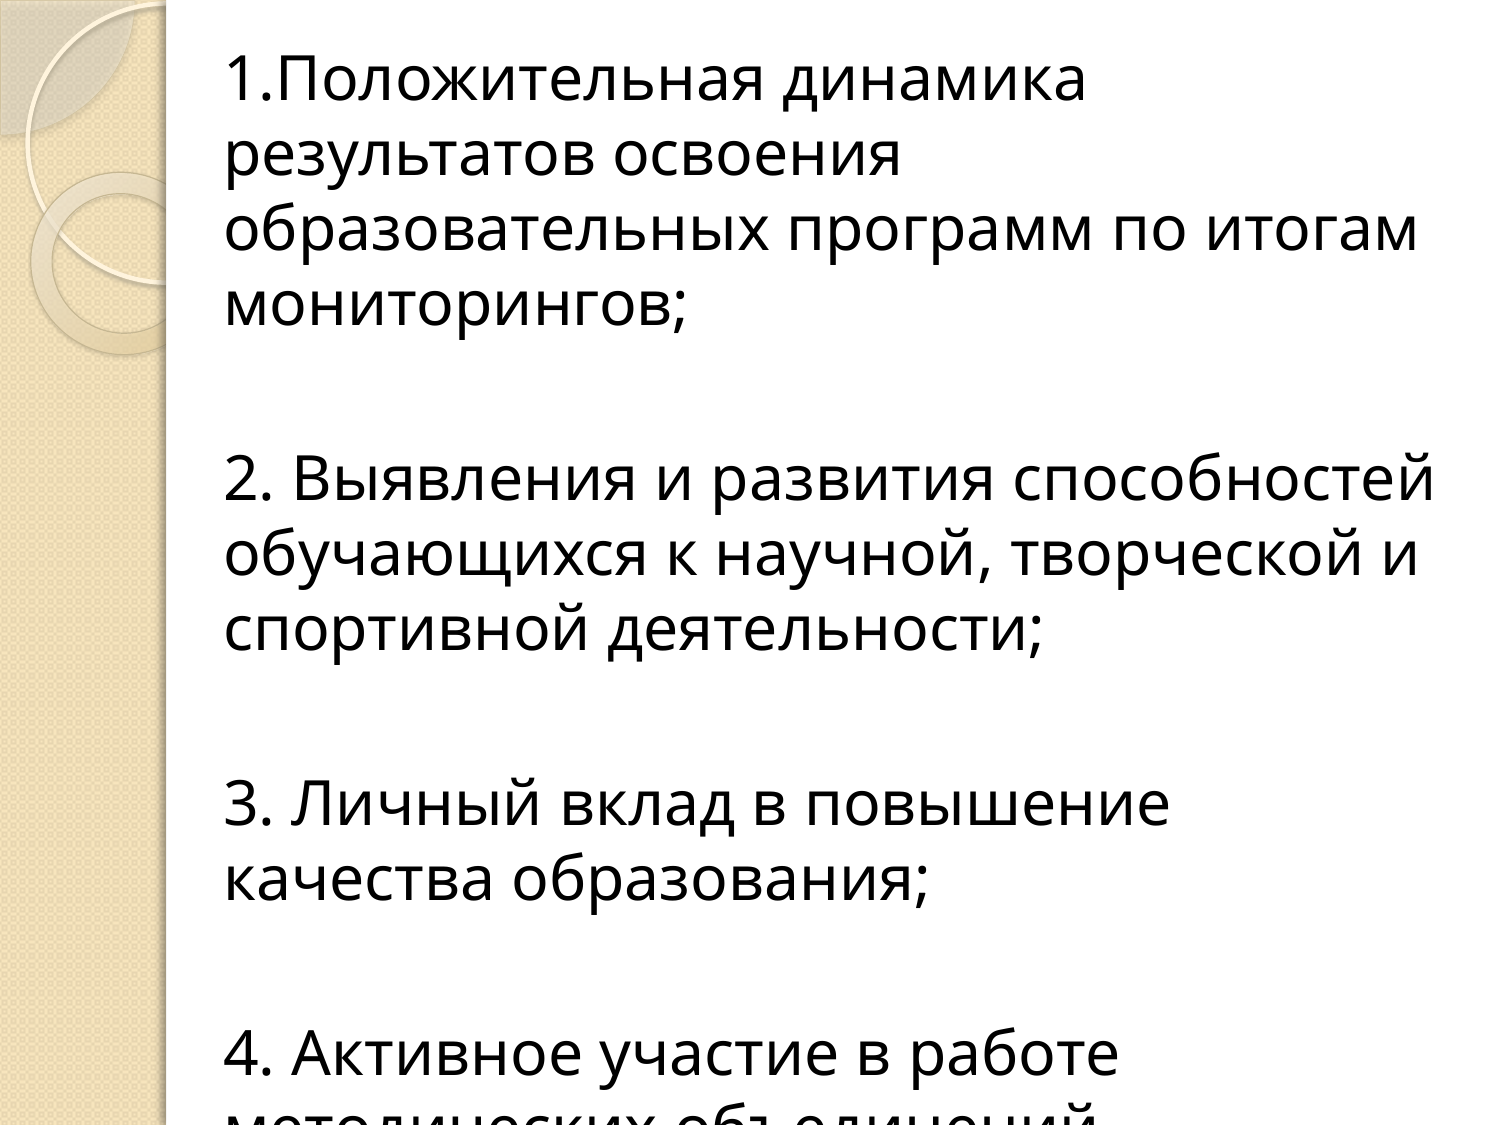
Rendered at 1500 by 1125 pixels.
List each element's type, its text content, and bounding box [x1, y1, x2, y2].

list 1.Положительная динамика результатов освоения образовательных программ по итогам мониторингов; 2. Выявления и развития способностей обучающихся к научной, творческой и спортивной деятельности; 3. Личный вклад в повышение качества образования; 4. Активное участие в работе методических объединений. [194, 30, 1471, 882]
